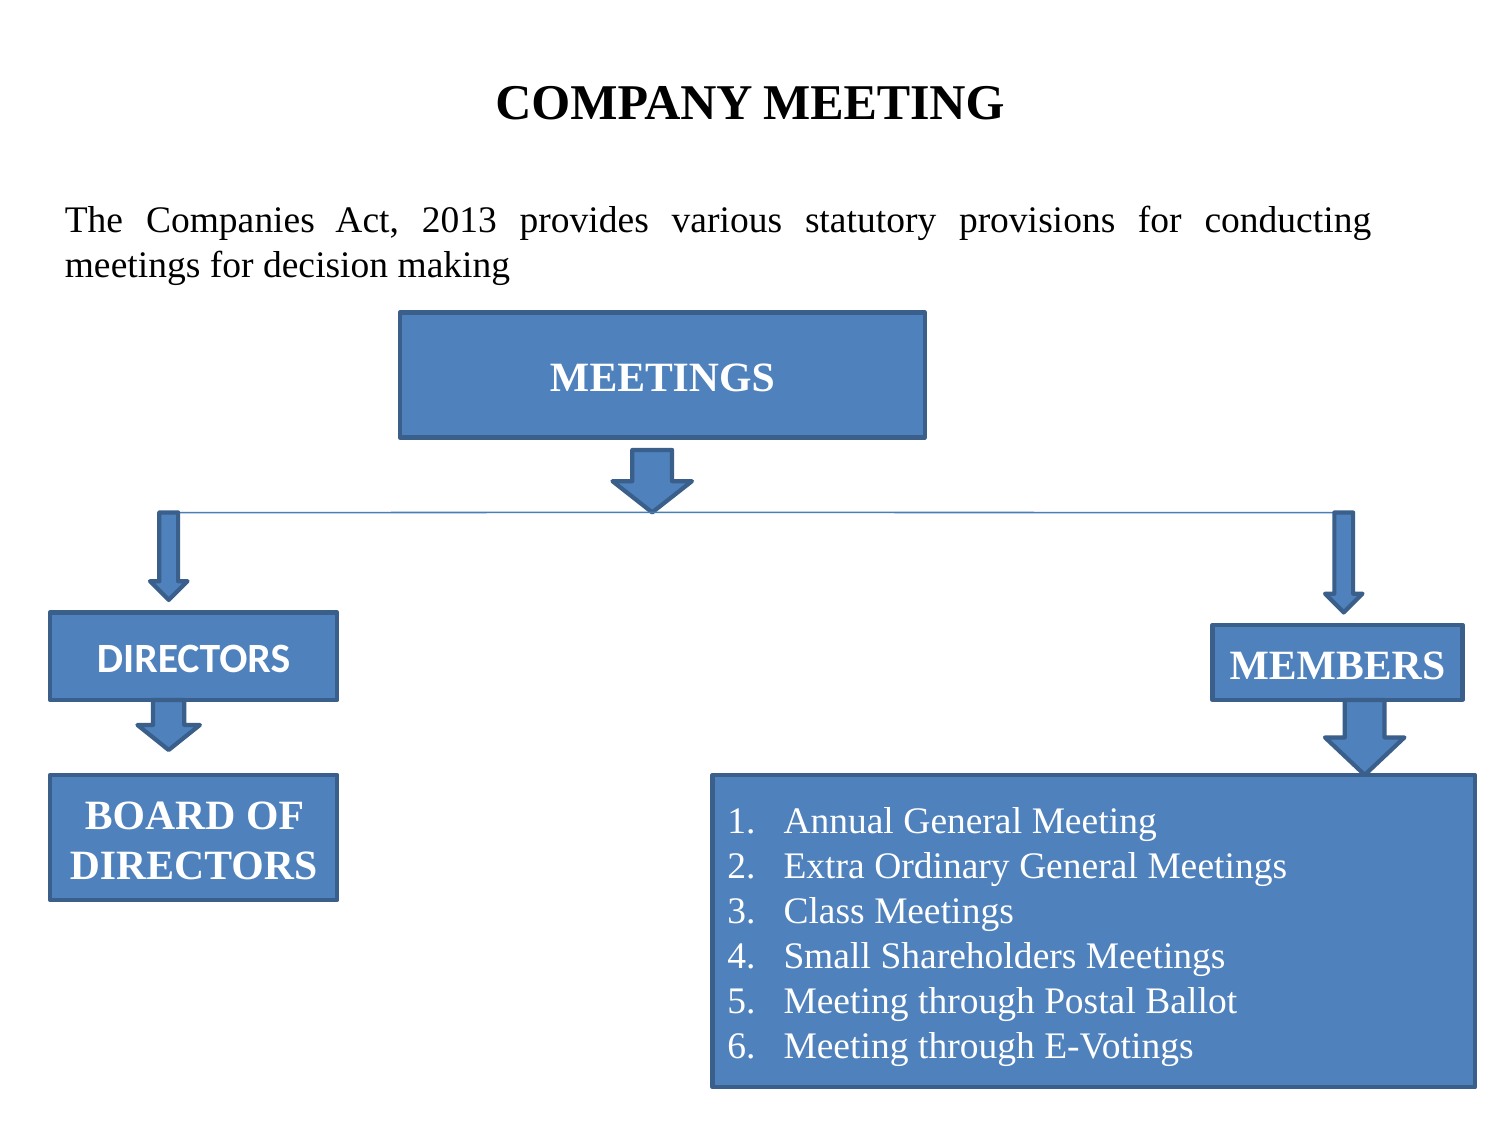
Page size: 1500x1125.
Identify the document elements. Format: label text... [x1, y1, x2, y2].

text_box [1323, 510, 1365, 615]
text_box BOARD OF DIRECTORS [48, 773, 339, 902]
text_box [610, 447, 694, 511]
text_box COMPANY MEETING [412, 62, 1088, 138]
text_box MEETINGS [398, 310, 408, 440]
text_box DIRECTORS [48, 610, 339, 702]
text_box Annual General Meeting Extra Ordinary General Meetings Class Meetings Small Shareholders Meetings Meeting through Postal Ballot Meeting through E-Votings [710, 773, 1477, 1089]
text_box MEETINGS [419, 310, 927, 440]
text_box The Companies Act, 2013 provides various statutory provisions for conducting meetings for decision making [1006, 187, 1388, 293]
text_box [1323, 697, 1407, 773]
text_box [135, 697, 202, 752]
text_box The Companies Act, 2013 provides various statutory provisions for conducting meetings for decision making [49, 187, 995, 293]
text_box MEMBERS [1210, 623, 1465, 702]
text_box [148, 510, 190, 603]
